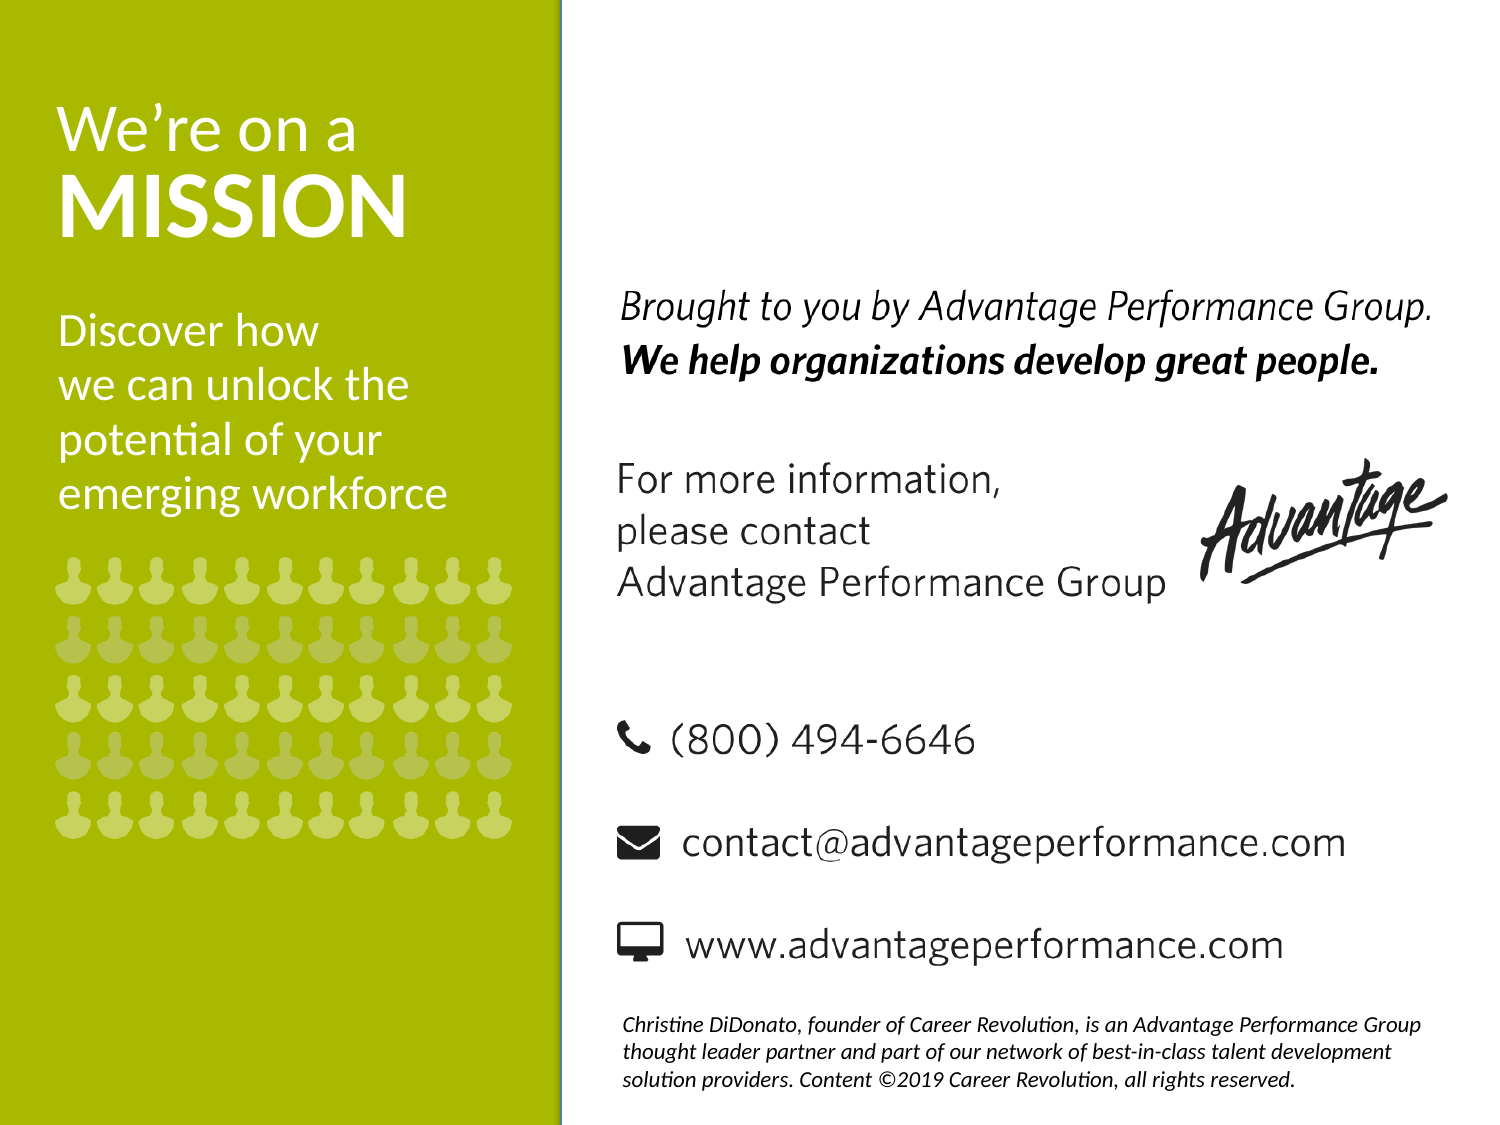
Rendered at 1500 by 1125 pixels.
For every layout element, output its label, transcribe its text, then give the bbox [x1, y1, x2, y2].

picture [617, 201, 1500, 966]
text_box [560, 0, 1500, 1125]
text_box Christine DiDonato, founder of Career Revolution, is an Advantage Performance Group thought leader partner and part of our network of best-in-class talent development solution providers. Content ©2019 Career Revolution, all rights reserved. [607, 1001, 1461, 1099]
